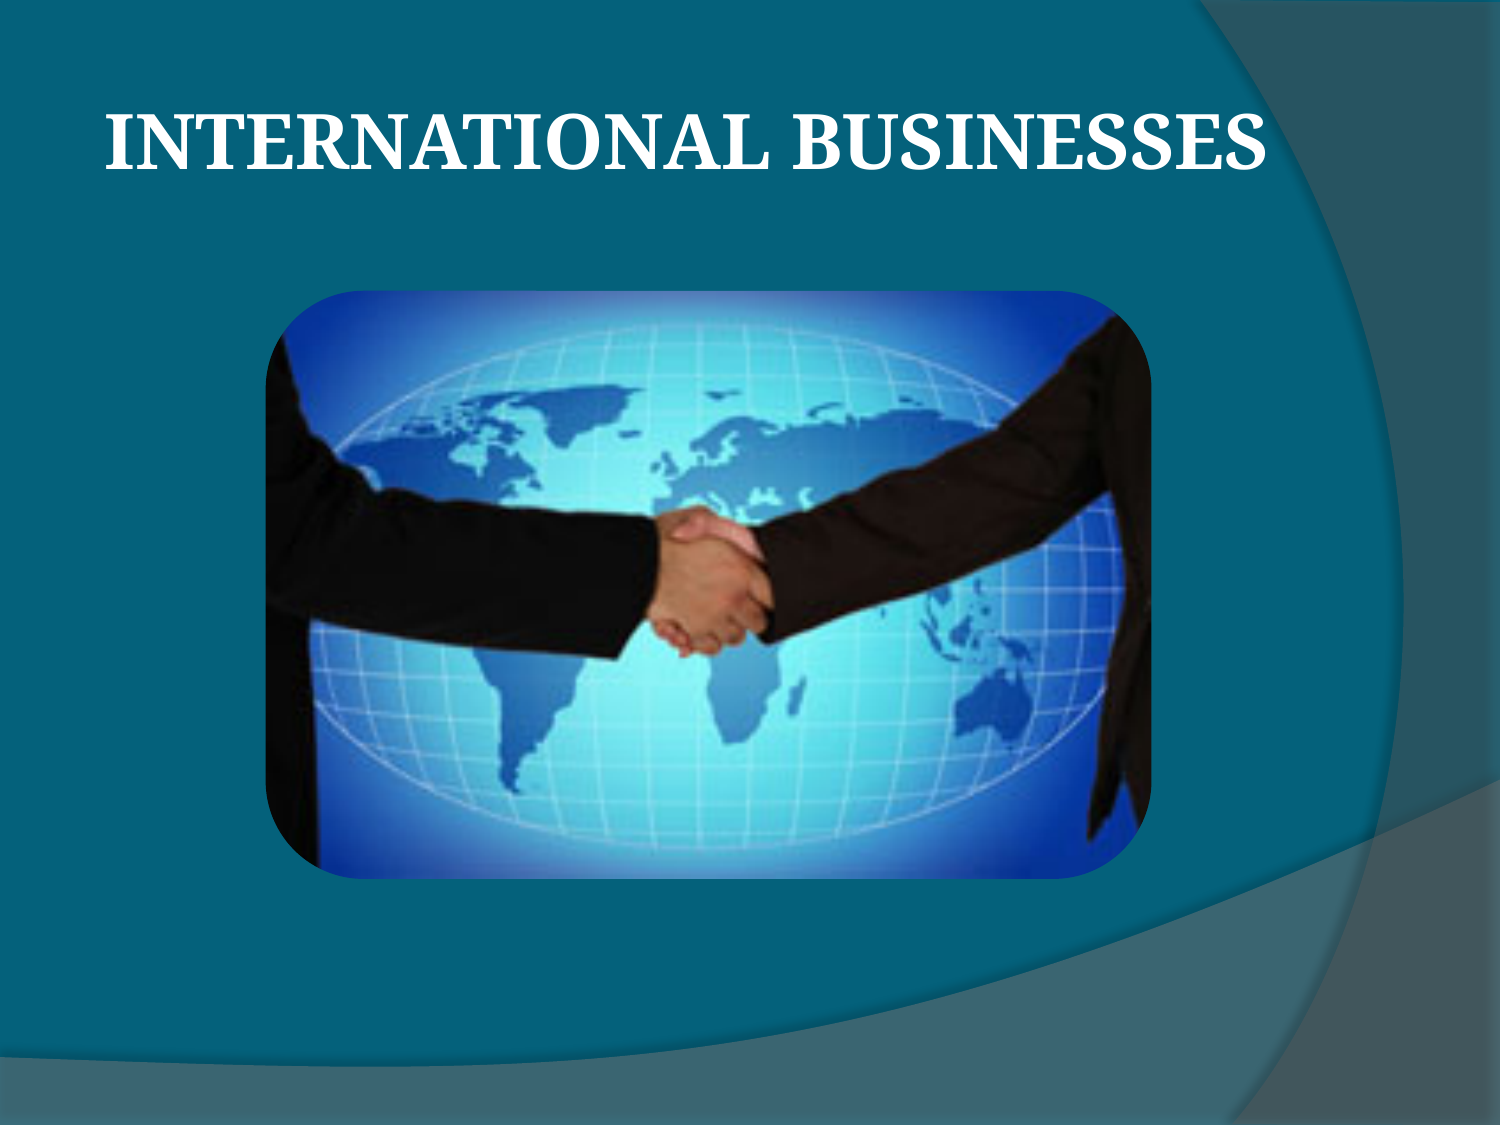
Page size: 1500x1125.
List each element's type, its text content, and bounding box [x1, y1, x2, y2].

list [265, 290, 1152, 880]
title INTERNATIONAL BUSINESSES [75, 45, 1300, 233]
